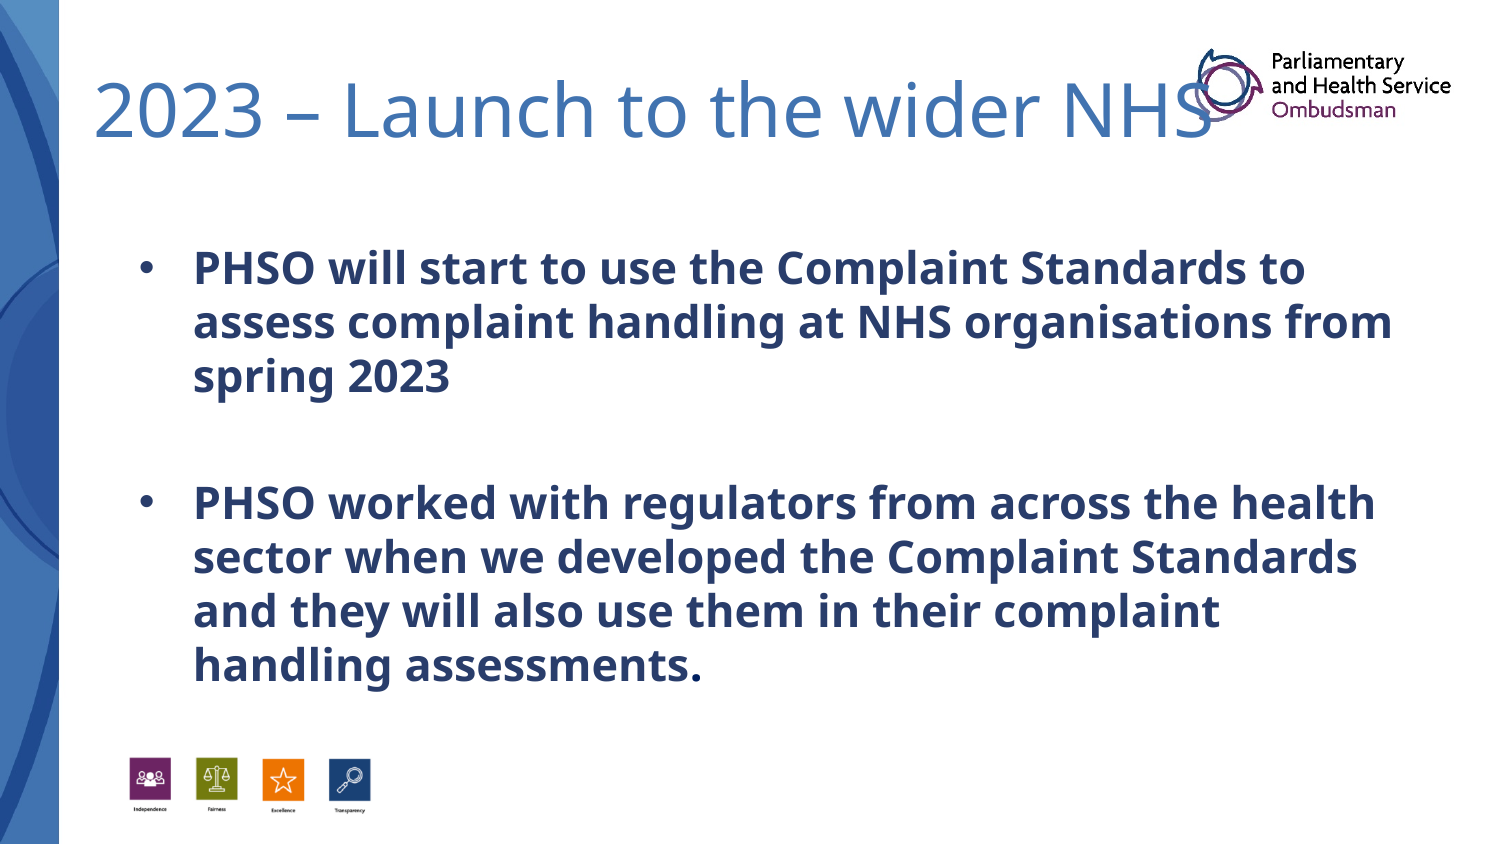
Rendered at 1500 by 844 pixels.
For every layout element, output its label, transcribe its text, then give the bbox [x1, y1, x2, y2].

title 2023 – Launch to the wider NHS [78, 17, 1425, 198]
picture [0, 0, 1500, 844]
list PHSO will start to use the Complaint Standards to assess complaint handling at NHS organisations from spring 2023 PHSO worked with regulators from across the health sector when we developed the Complaint Standards and they will also use them in their complaint handling assessments. [123, 232, 1425, 700]
